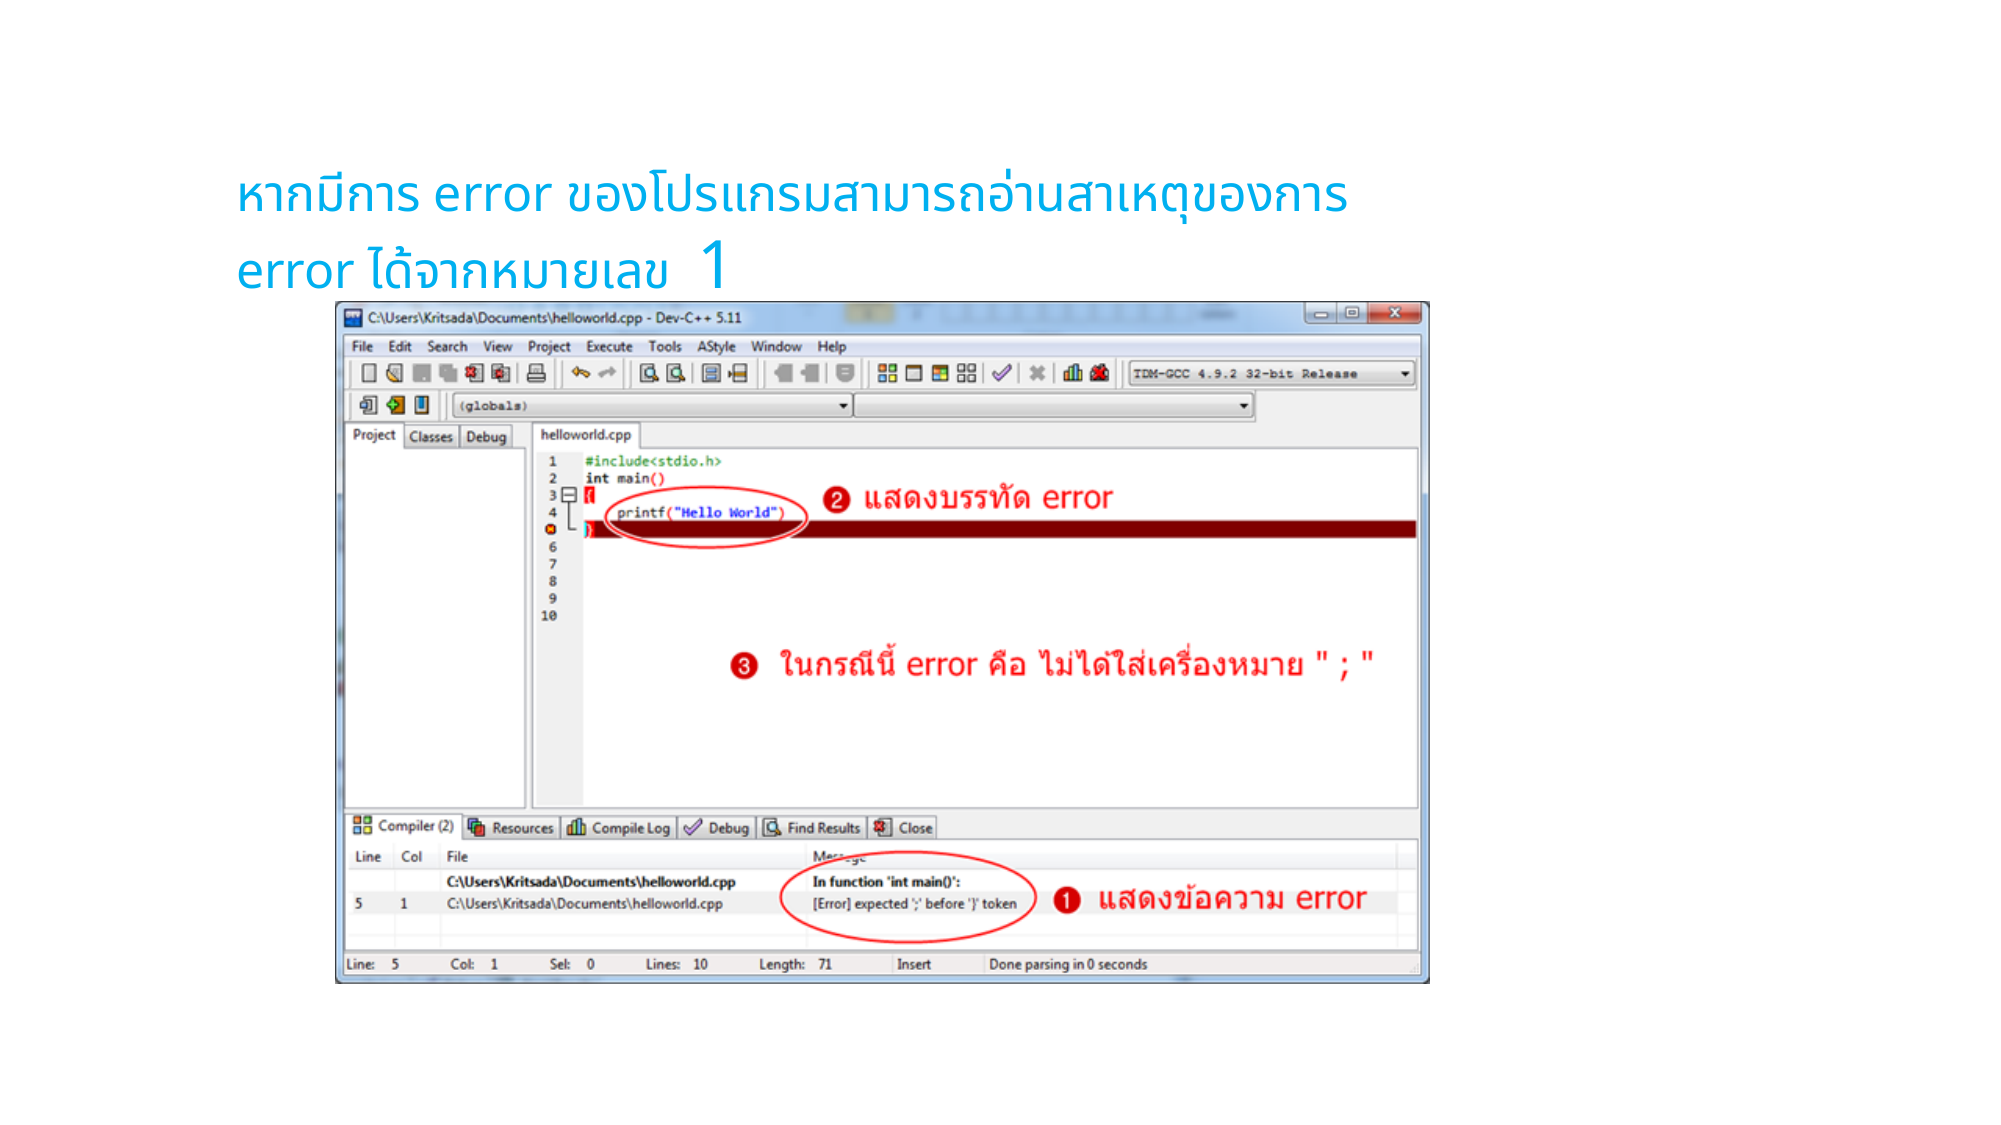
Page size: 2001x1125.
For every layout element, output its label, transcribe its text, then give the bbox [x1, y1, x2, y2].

text_box หากมีการ error ของโปรแกรมสามารถอ่านสาเหตุของการ error ได้จากหมายเลข 1 [221, 154, 1378, 309]
picture [335, 300, 1430, 985]
